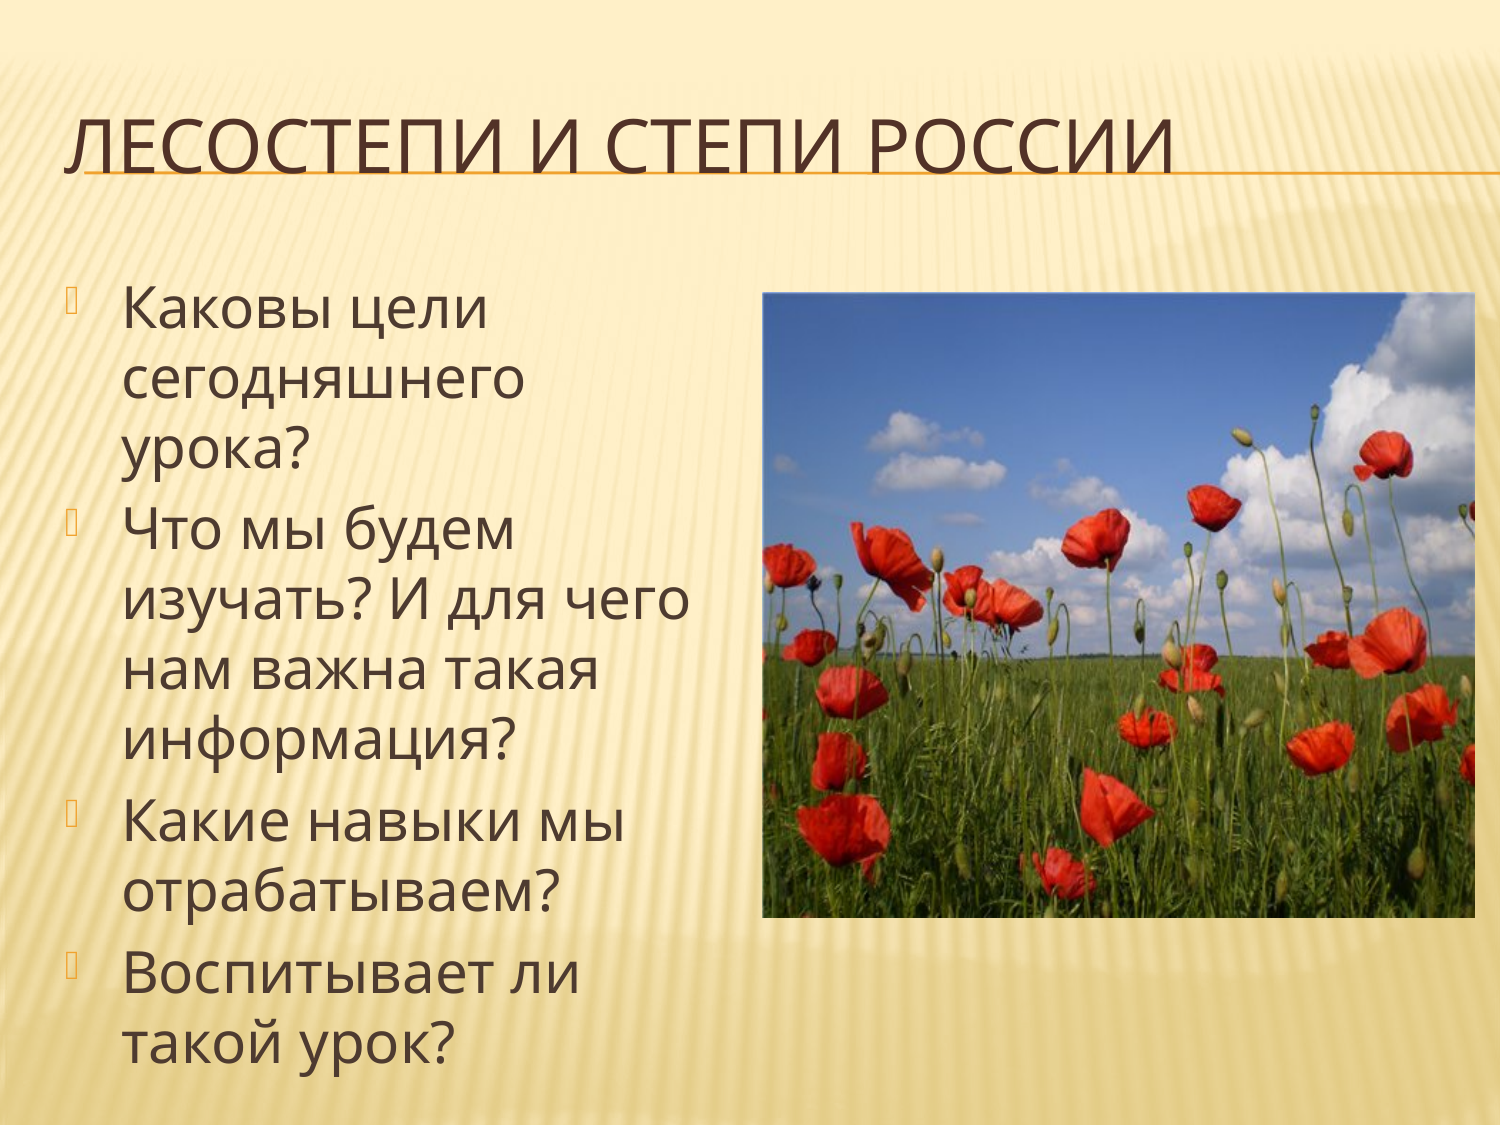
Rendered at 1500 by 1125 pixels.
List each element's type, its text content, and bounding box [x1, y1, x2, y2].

list Каковы цели сегодняшнего урока? Что мы будем изучать? И для чего нам важна такая информация? Какие навыки мы отрабатываем? Воспитывает ли такой урок? [50, 262, 738, 1038]
title Лесостепи и степи россии [49, 75, 1475, 213]
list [762, 292, 1476, 918]
